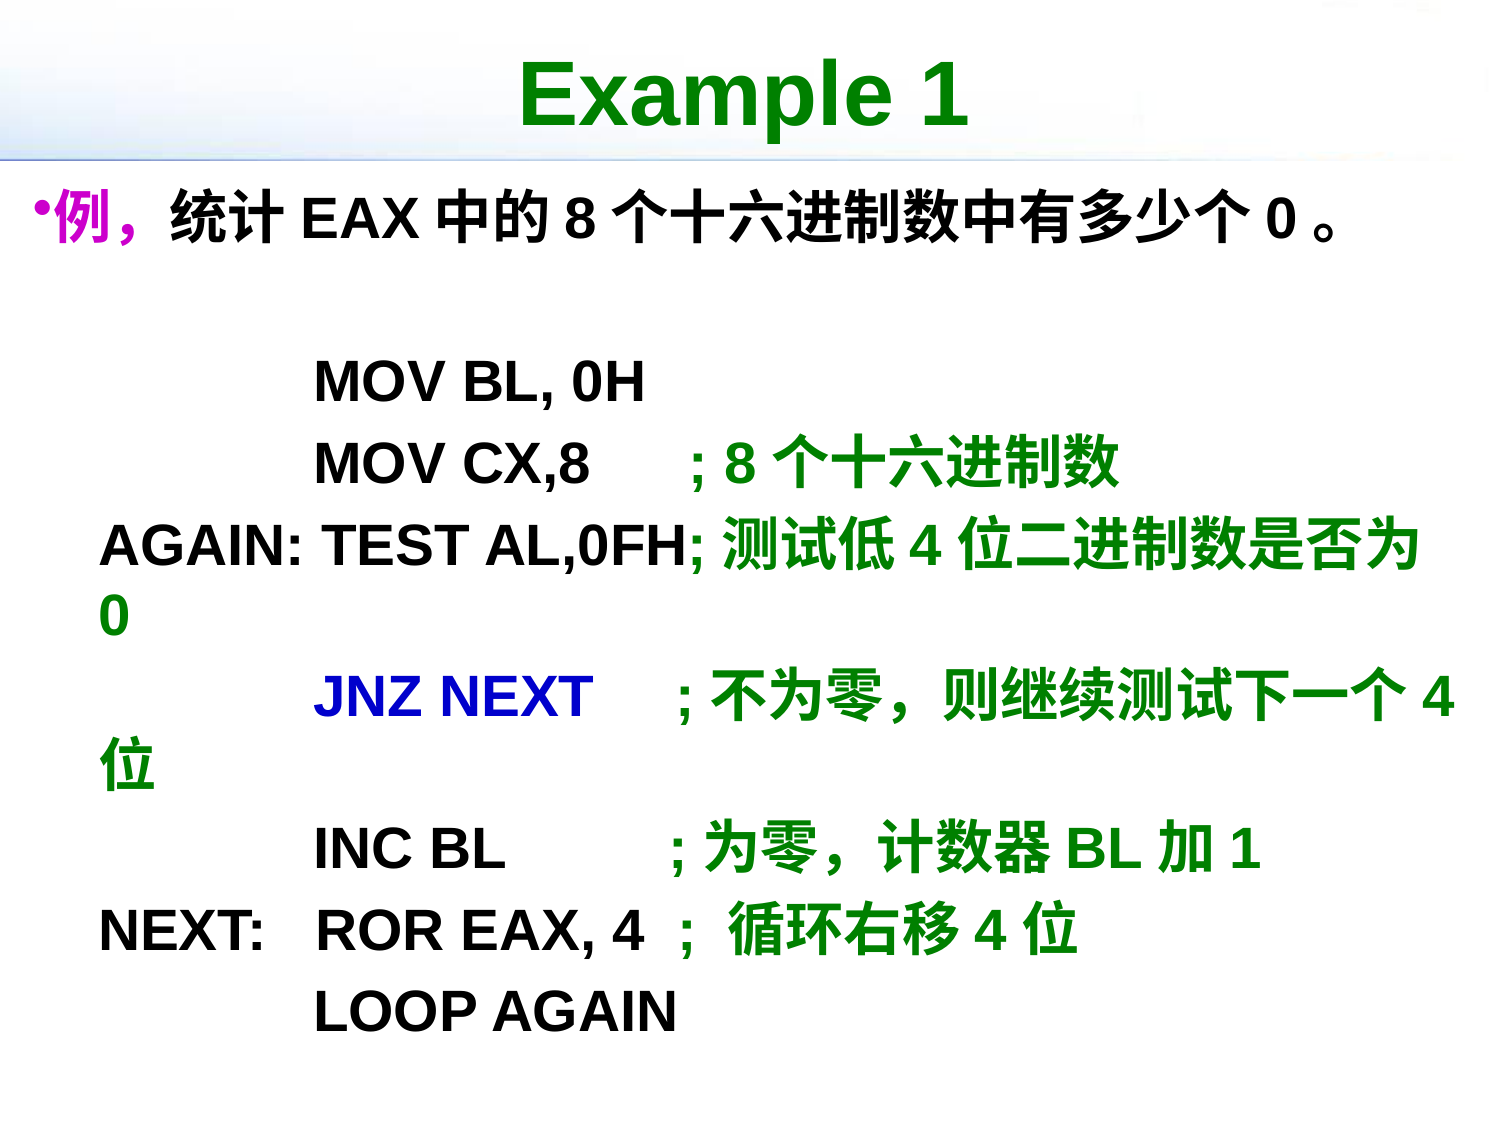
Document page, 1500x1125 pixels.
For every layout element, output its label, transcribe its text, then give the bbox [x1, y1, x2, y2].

picture [0, 0, 1500, 161]
list 例，统计EAX中的8个十六进制数中有多少个0。 MOV BL, 0H MOV CX,8 ; 8个十六进制数 AGAIN: TEST AL,0FH;测试低4位二进制数是否为0 JNZ NEXT ;不为零，则继续测试下一个4位 INC BL ;为零，计数器BL加1 NEXT: ROR EAX, 4 ; 循环右移4位 LOOP AGAIN [17, 172, 1471, 1094]
title Example 1 [29, 31, 1459, 147]
